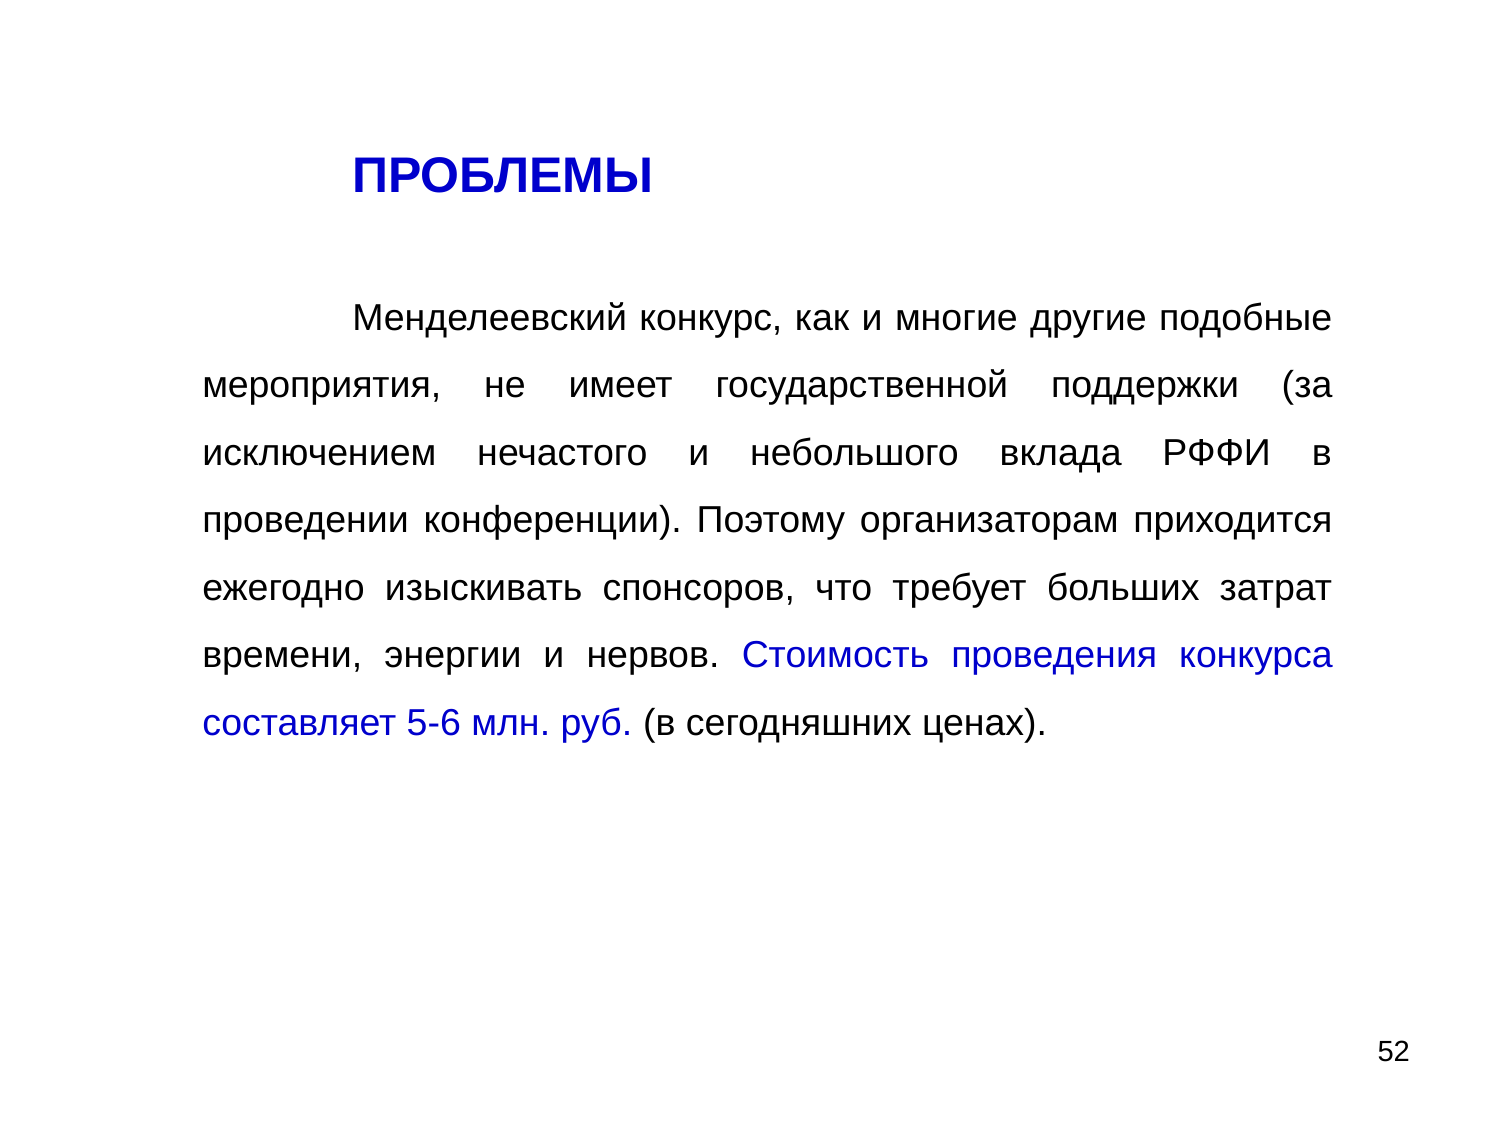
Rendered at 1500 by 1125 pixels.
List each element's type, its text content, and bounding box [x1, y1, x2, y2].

text_box ПРОБЛЕМЫ Менделеевский конкурс, как и многие другие подобные мероприятия, не имеет государственной поддержки (за исключением нечастого и небольшого вклада РФФИ в проведении конференции). Поэтому организаторам приходится ежегодно изыскивать спонсоров, что требует больших затрат времени, энергии и нервов. Стоимость проведения конкурса составляет 5-6 млн. руб. (в сегодняшних ценах). [187, 105, 1348, 1125]
slide_number 52 [1348, 1024, 1426, 1103]
